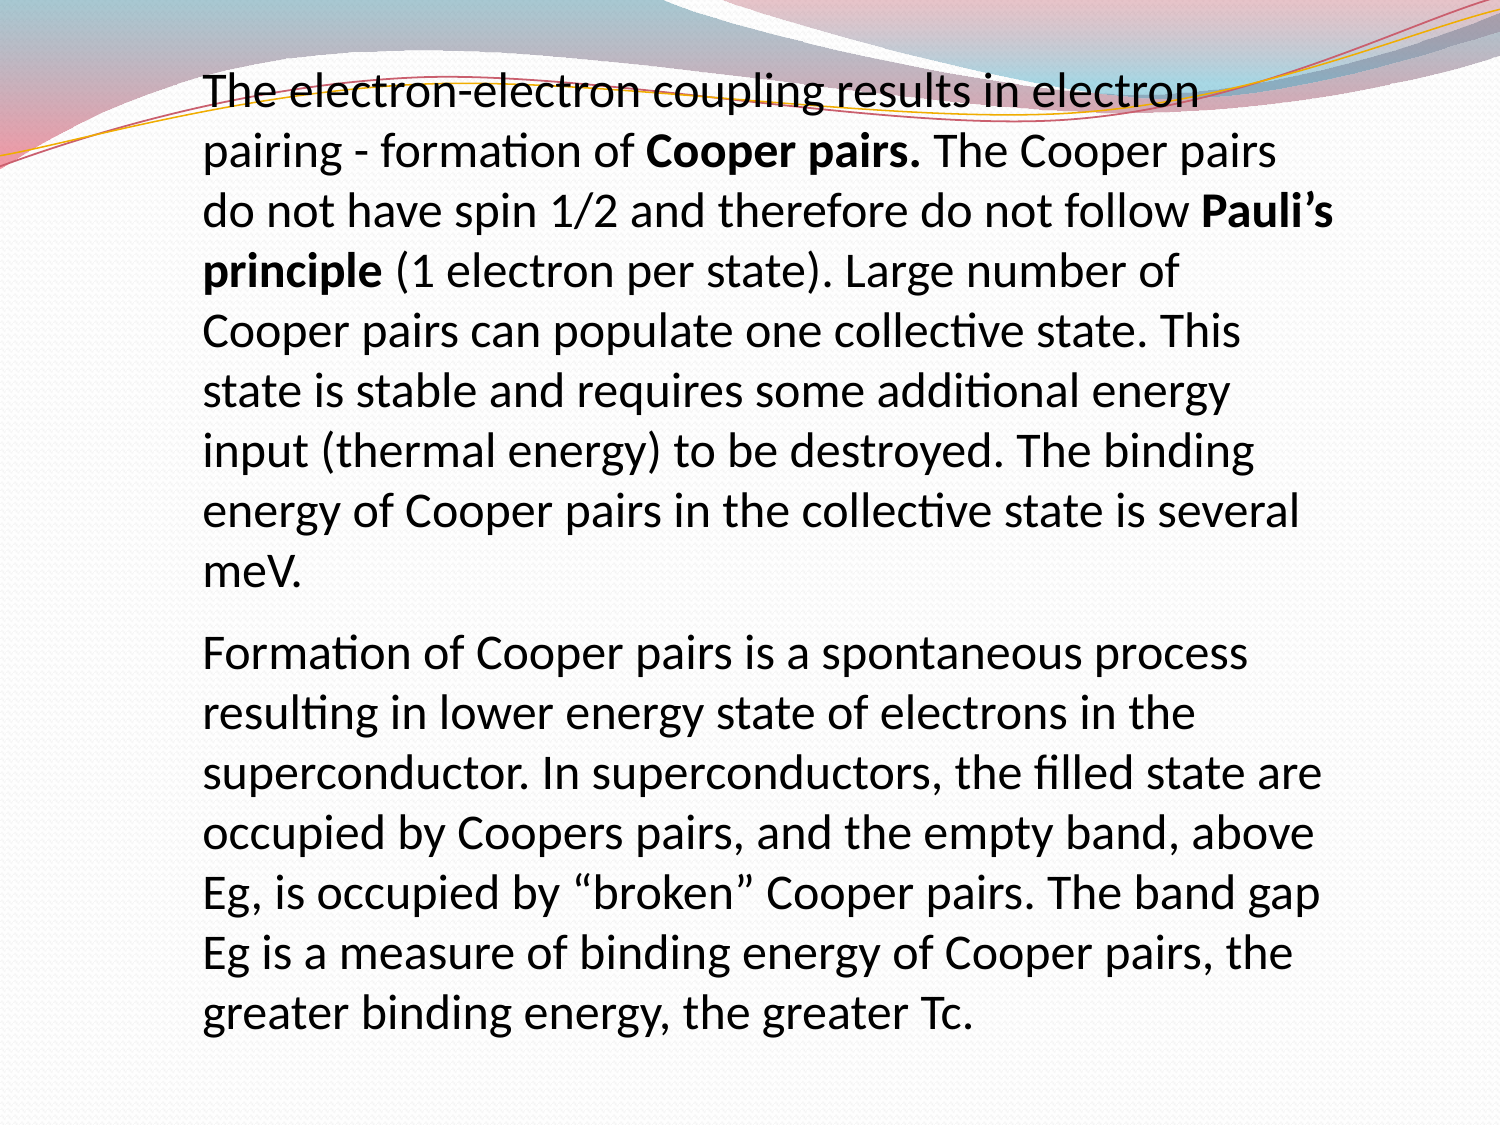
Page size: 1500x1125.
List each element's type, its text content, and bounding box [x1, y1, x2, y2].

text_box The electron-electron coupling results in electron pairing - formation of Cooper pairs. The Cooper pairs do not have spin 1/2 and therefore do not follow Pauli’s principle (1 electron per state). Large number of Cooper pairs can populate one collective state. This state is stable and requires some additional energy input (thermal energy) to be destroyed. The binding energy of Cooper pairs in the collective state is several meV. [187, 49, 1350, 605]
text_box Formation of Cooper pairs is a spontaneous process resulting in lower energy state of electrons in the superconductor. In superconductors, the filled state are occupied by Coopers pairs, and the empty band, above Eg, is occupied by “broken” Cooper pairs. The band gap Eg is a measure of binding energy of Cooper pairs, the greater binding energy, the greater Tc. [187, 612, 1363, 1048]
